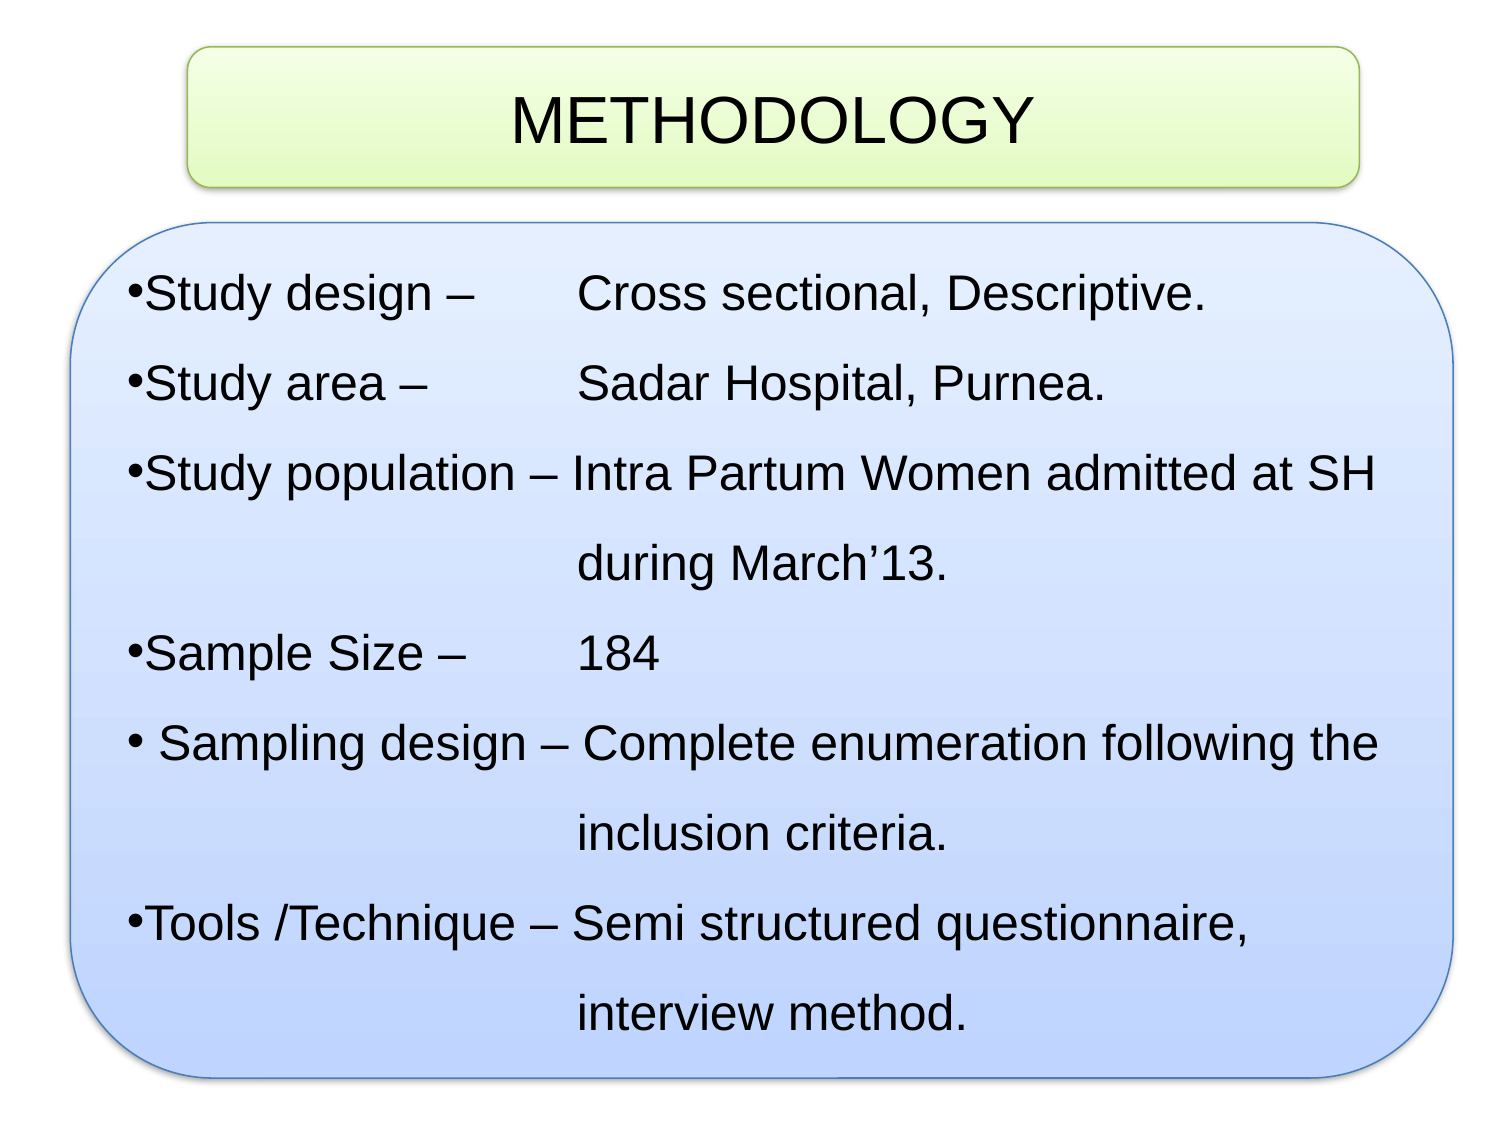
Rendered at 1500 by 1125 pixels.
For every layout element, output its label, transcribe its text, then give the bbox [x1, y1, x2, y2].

text_box METHODOLOGY [186, 46, 1361, 189]
text_box Study design – Cross sectional, Descriptive. Study area – Sadar Hospital, Purnea. Study population – Intra Partum Women admitted at SH during March’13. Sample Size – 184 Sampling design – Complete enumeration following the inclusion criteria. Tools /Technique – Semi structured questionnaire, interview method. [69, 221, 1454, 1079]
